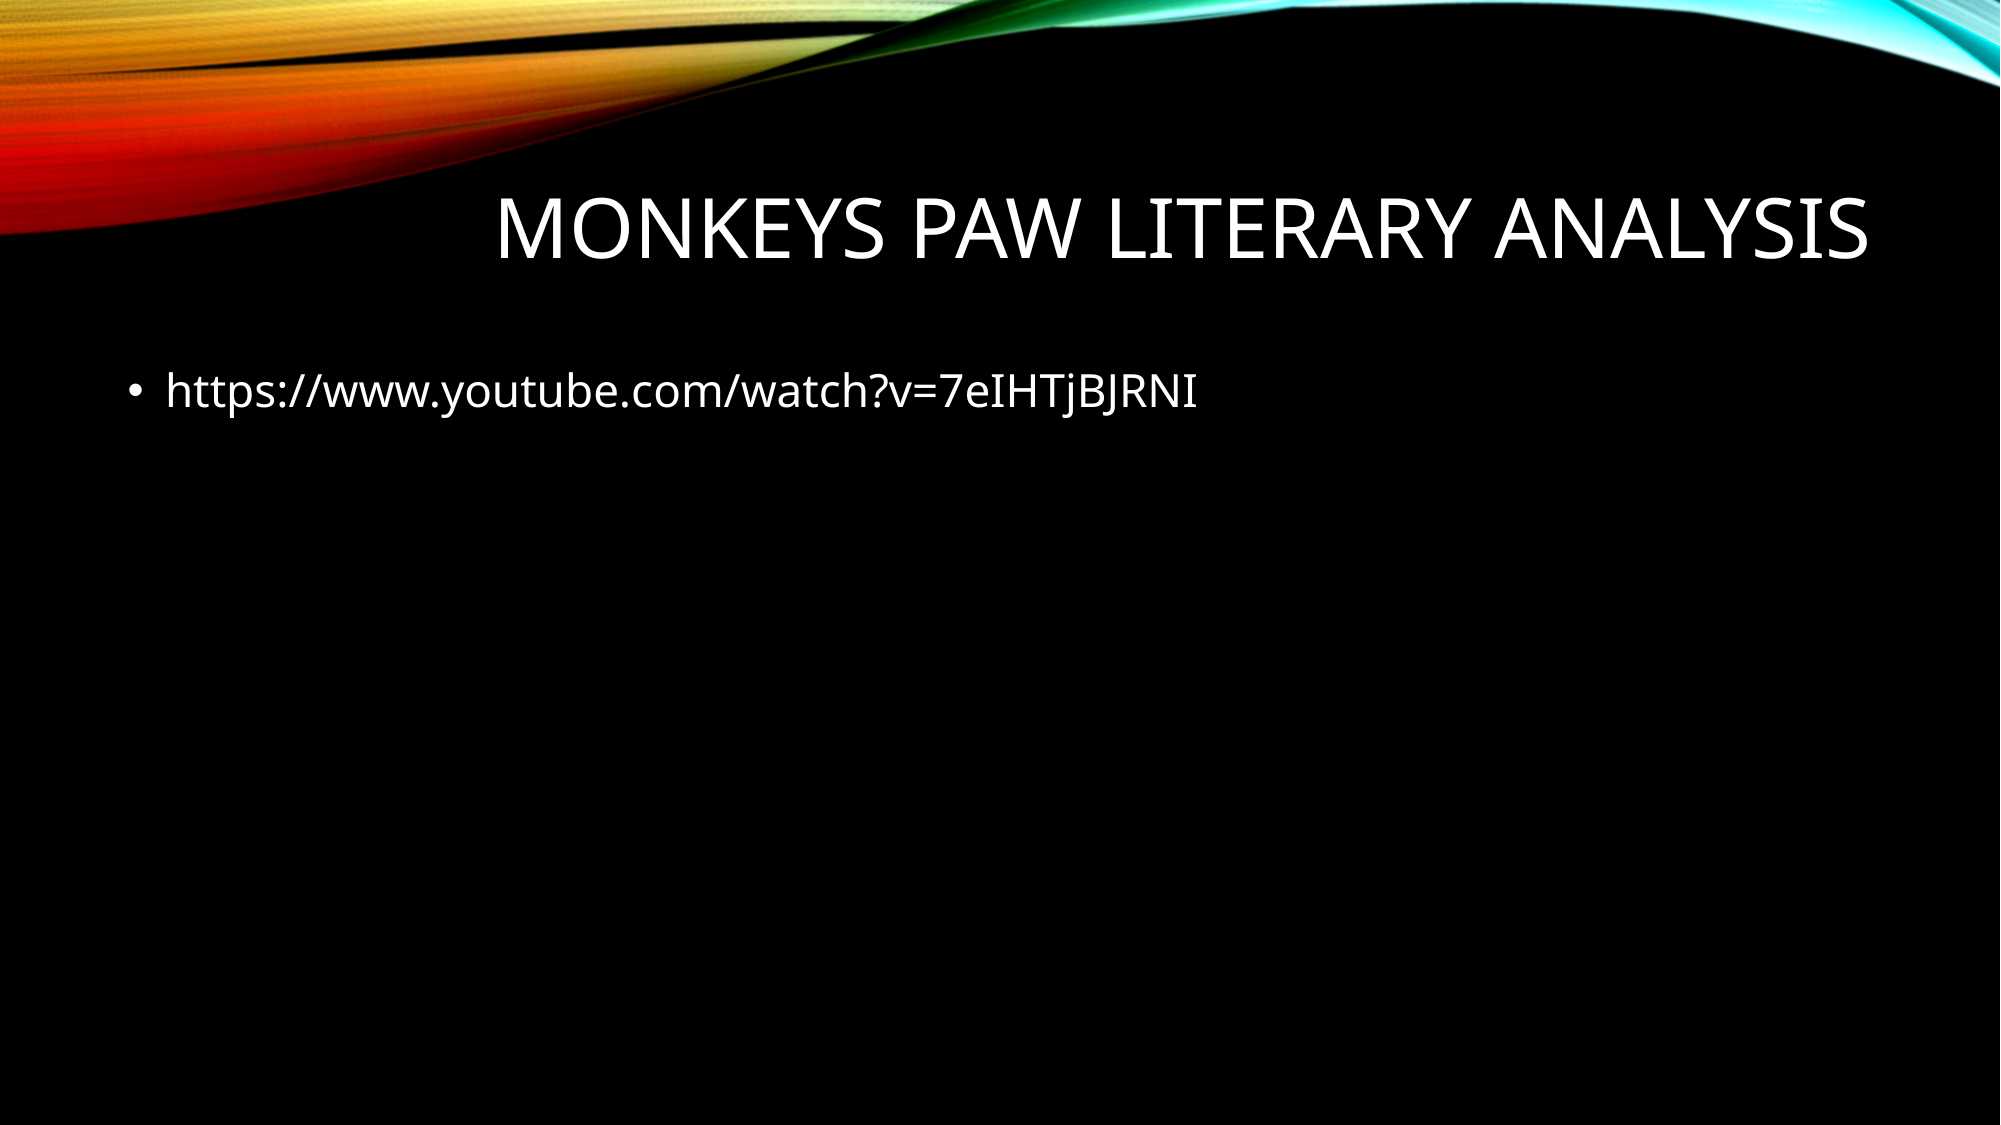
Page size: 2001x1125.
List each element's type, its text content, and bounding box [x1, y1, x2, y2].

list https://www.youtube.com/watch?v=7eIHTjBJRNI [112, 360, 1888, 1021]
title Monkeys paw literary analysis [474, 125, 1888, 338]
picture [0, 0, 2000, 237]
